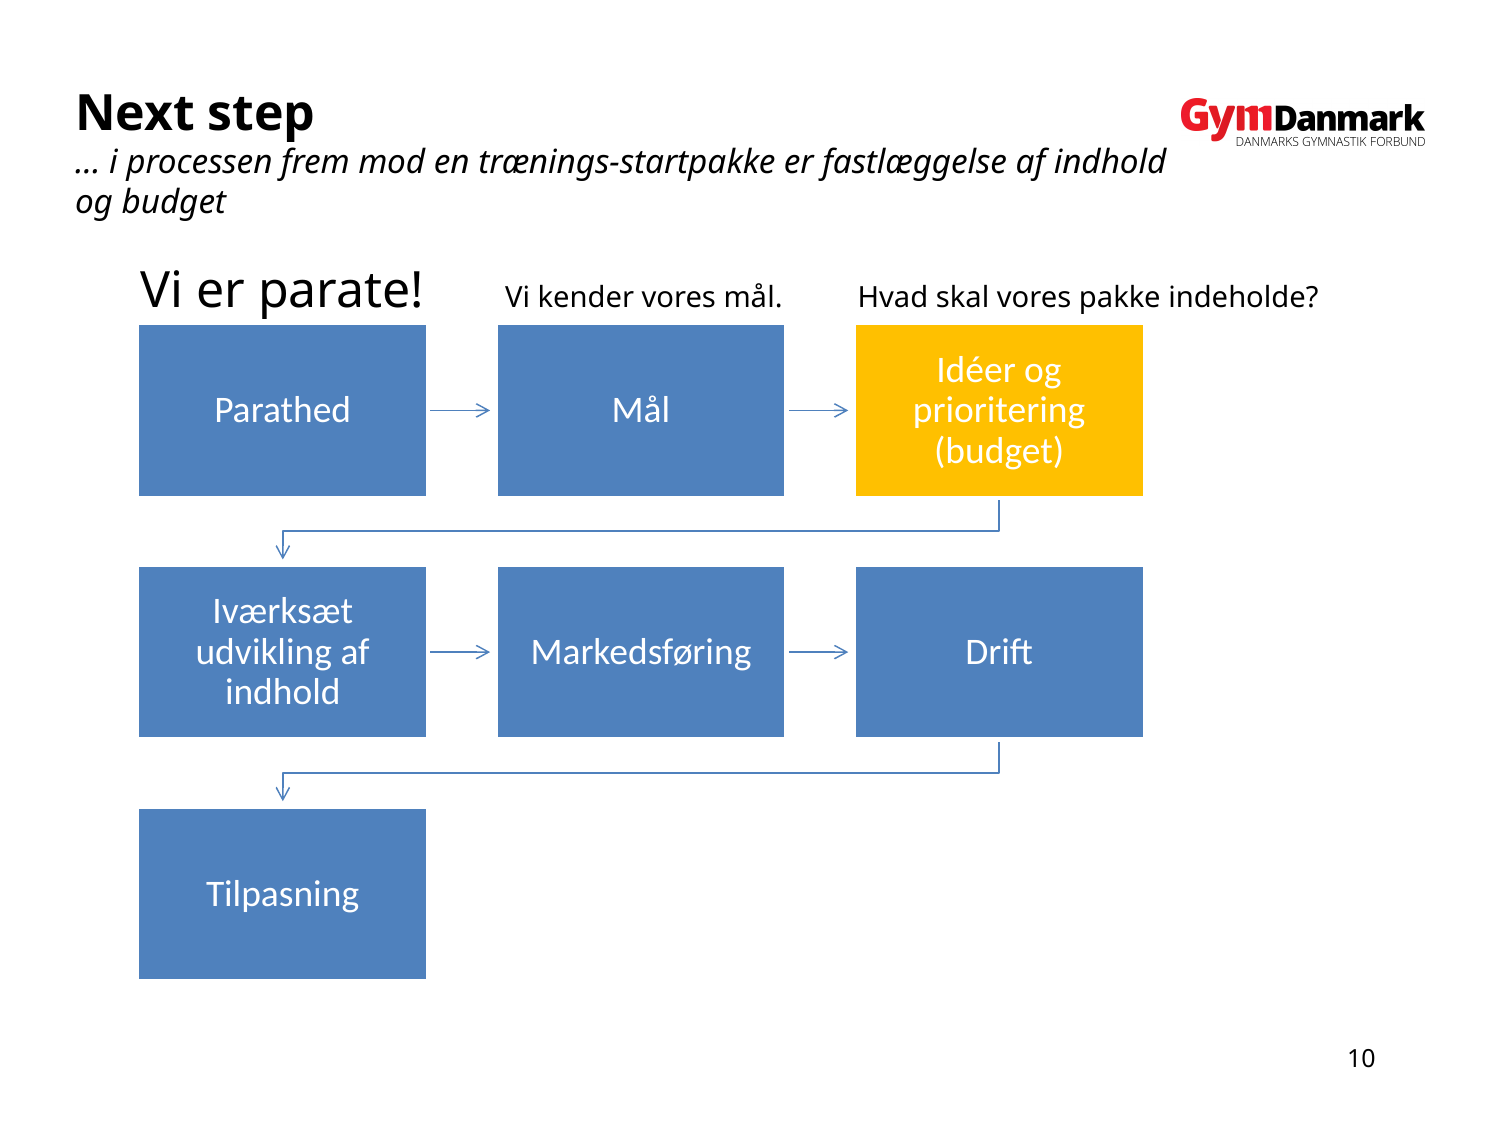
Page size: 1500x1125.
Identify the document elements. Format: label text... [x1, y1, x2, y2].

list Vi er parate! Vi kender vores mål. Hvad skal vores pakke indeholde? [140, 257, 1424, 933]
picture [1181, 98, 1425, 146]
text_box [0, 322, 1299, 982]
title Next step … i processen frem mod en trænings-startpakke er fastlæggelse af indhold og budget [75, 80, 1171, 233]
